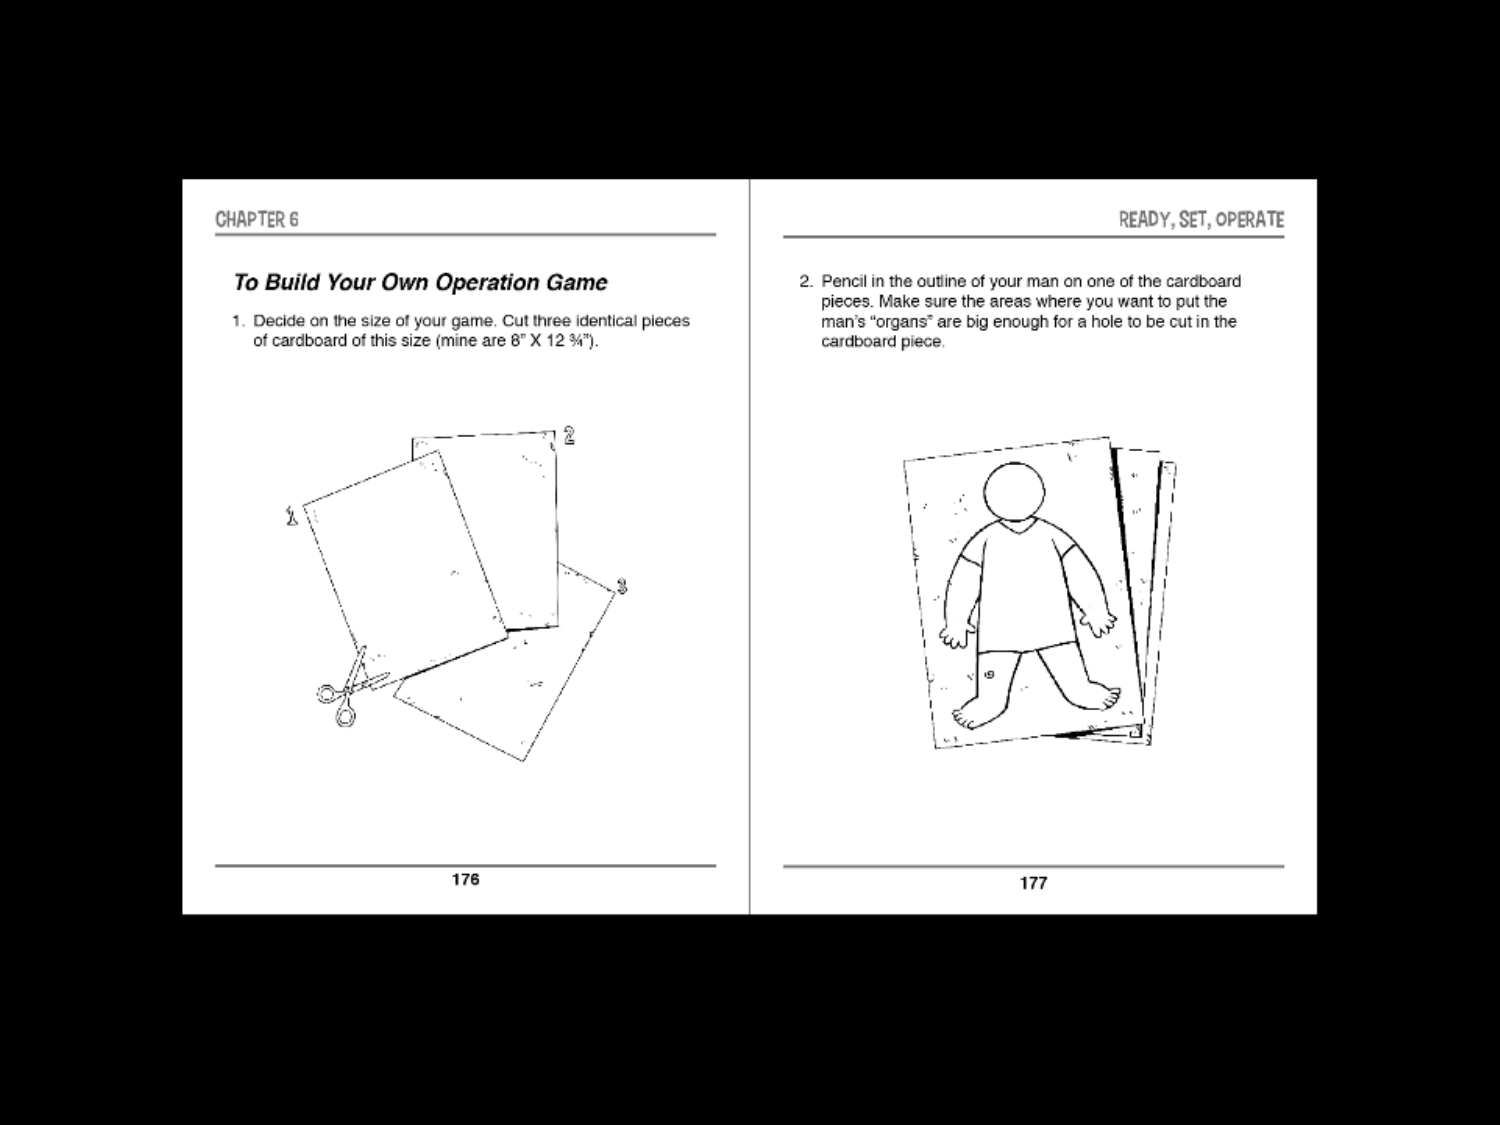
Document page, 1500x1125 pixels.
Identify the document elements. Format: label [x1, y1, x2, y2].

list [74, 175, 1426, 919]
